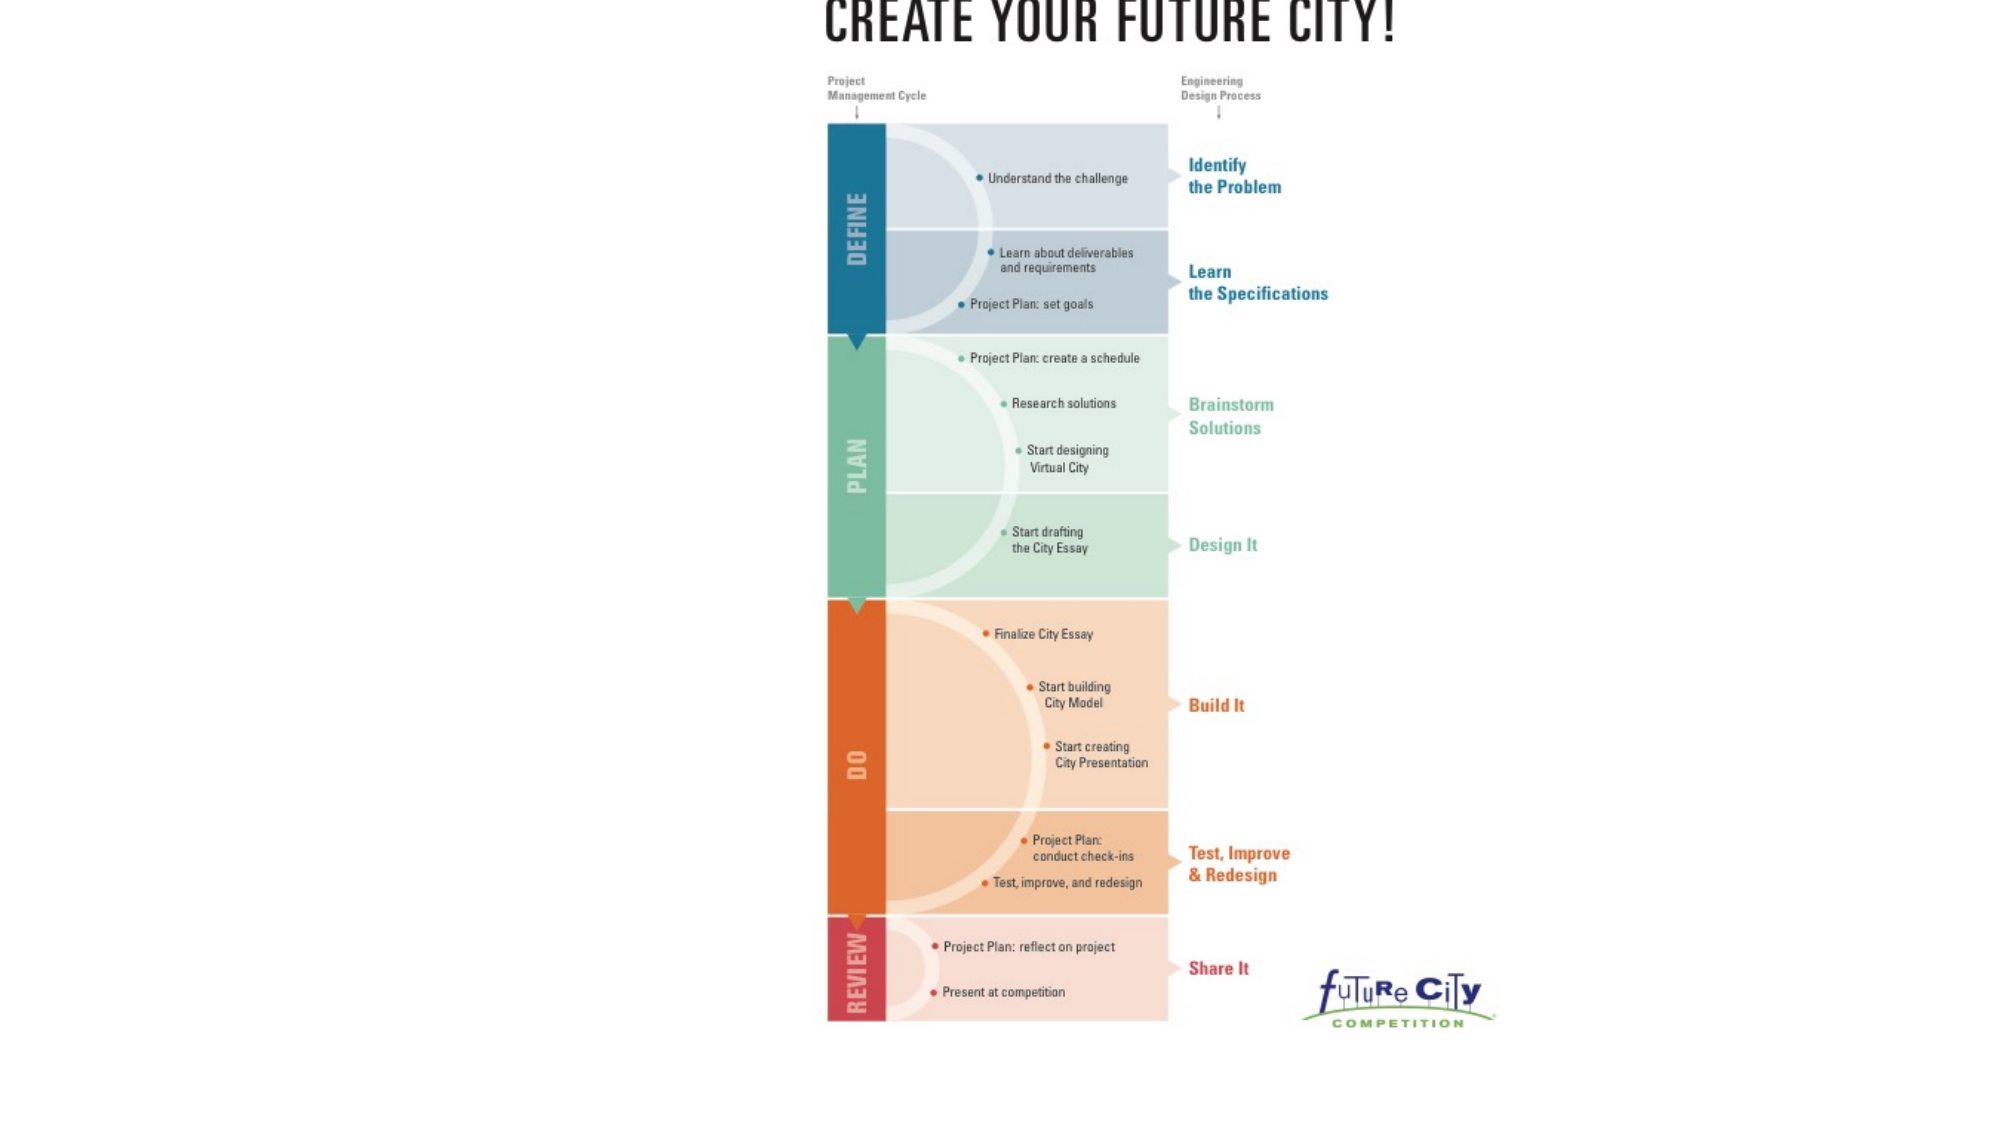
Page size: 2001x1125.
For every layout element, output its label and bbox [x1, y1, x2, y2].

list [693, 0, 1600, 1086]
